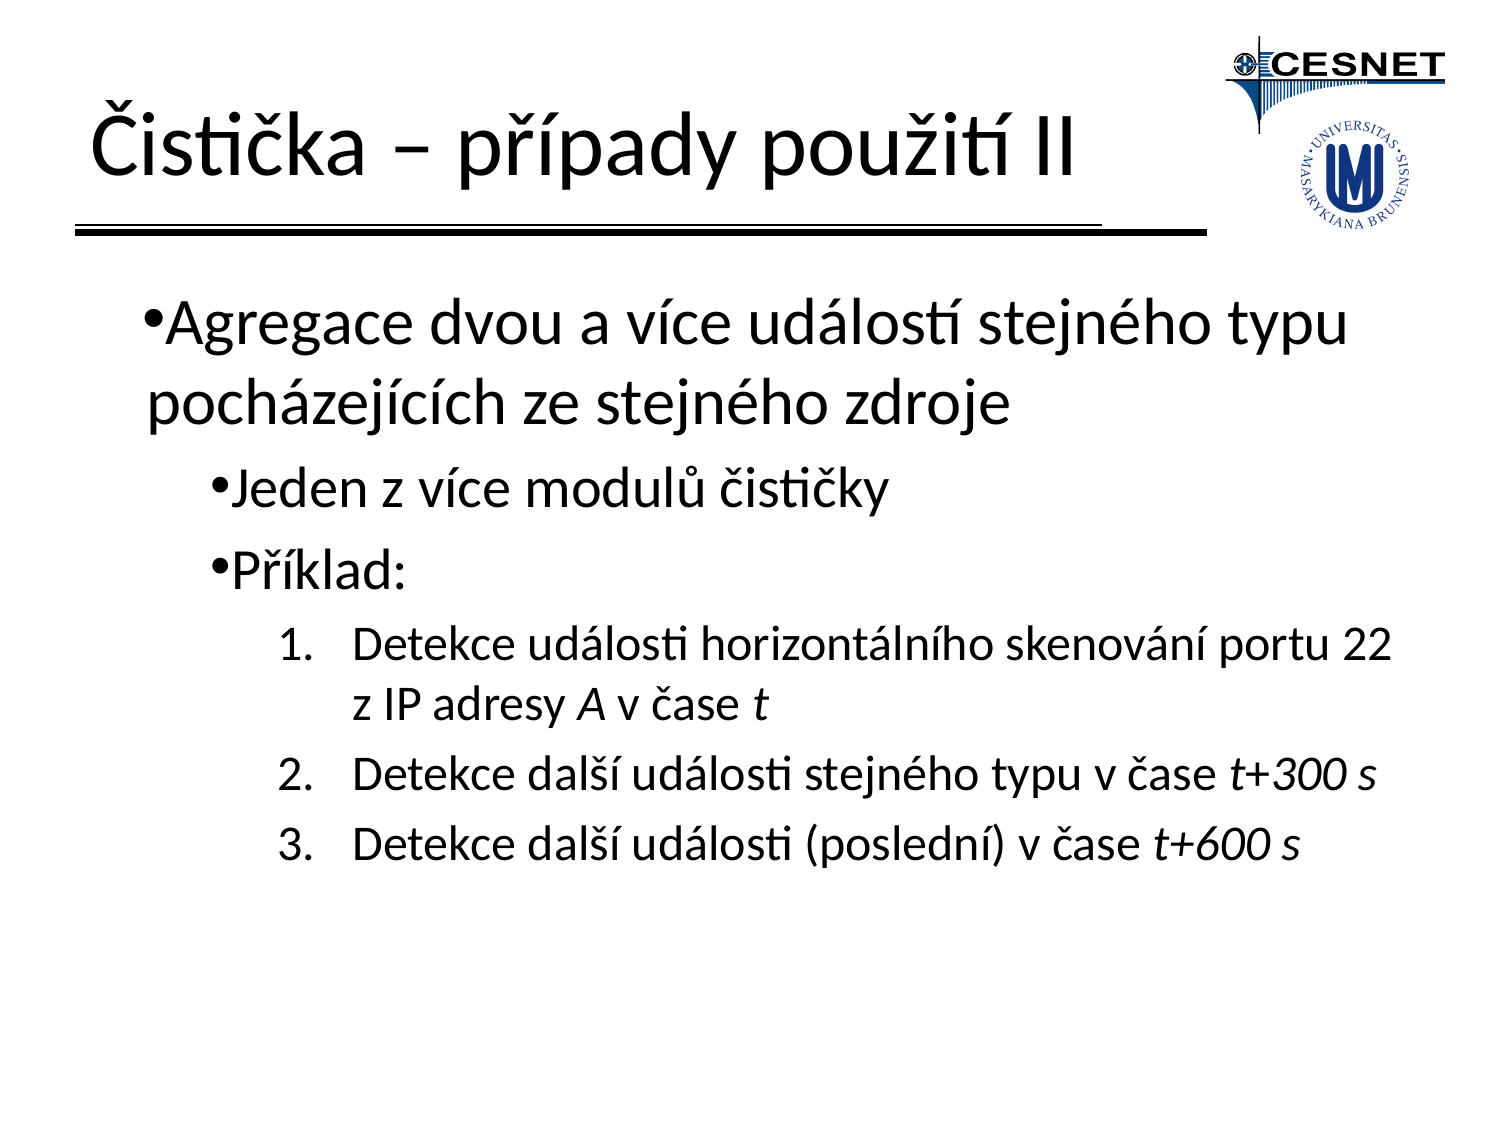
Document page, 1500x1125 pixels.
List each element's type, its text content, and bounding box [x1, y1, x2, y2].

list Agregace dvou a více událostí stejného typu pocházejících ze stejného zdroje Jeden z více modulů čističky Příklad: Detekce události horizontálního skenování portu 22 z IP adresy A v čase t Detekce další události stejného typu v čase t+300 s Detekce další události (poslední) v čase t+600 s [75, 262, 1425, 1005]
picture [1225, 36, 1445, 134]
title Čistička – případy použití II [75, 45, 1425, 233]
